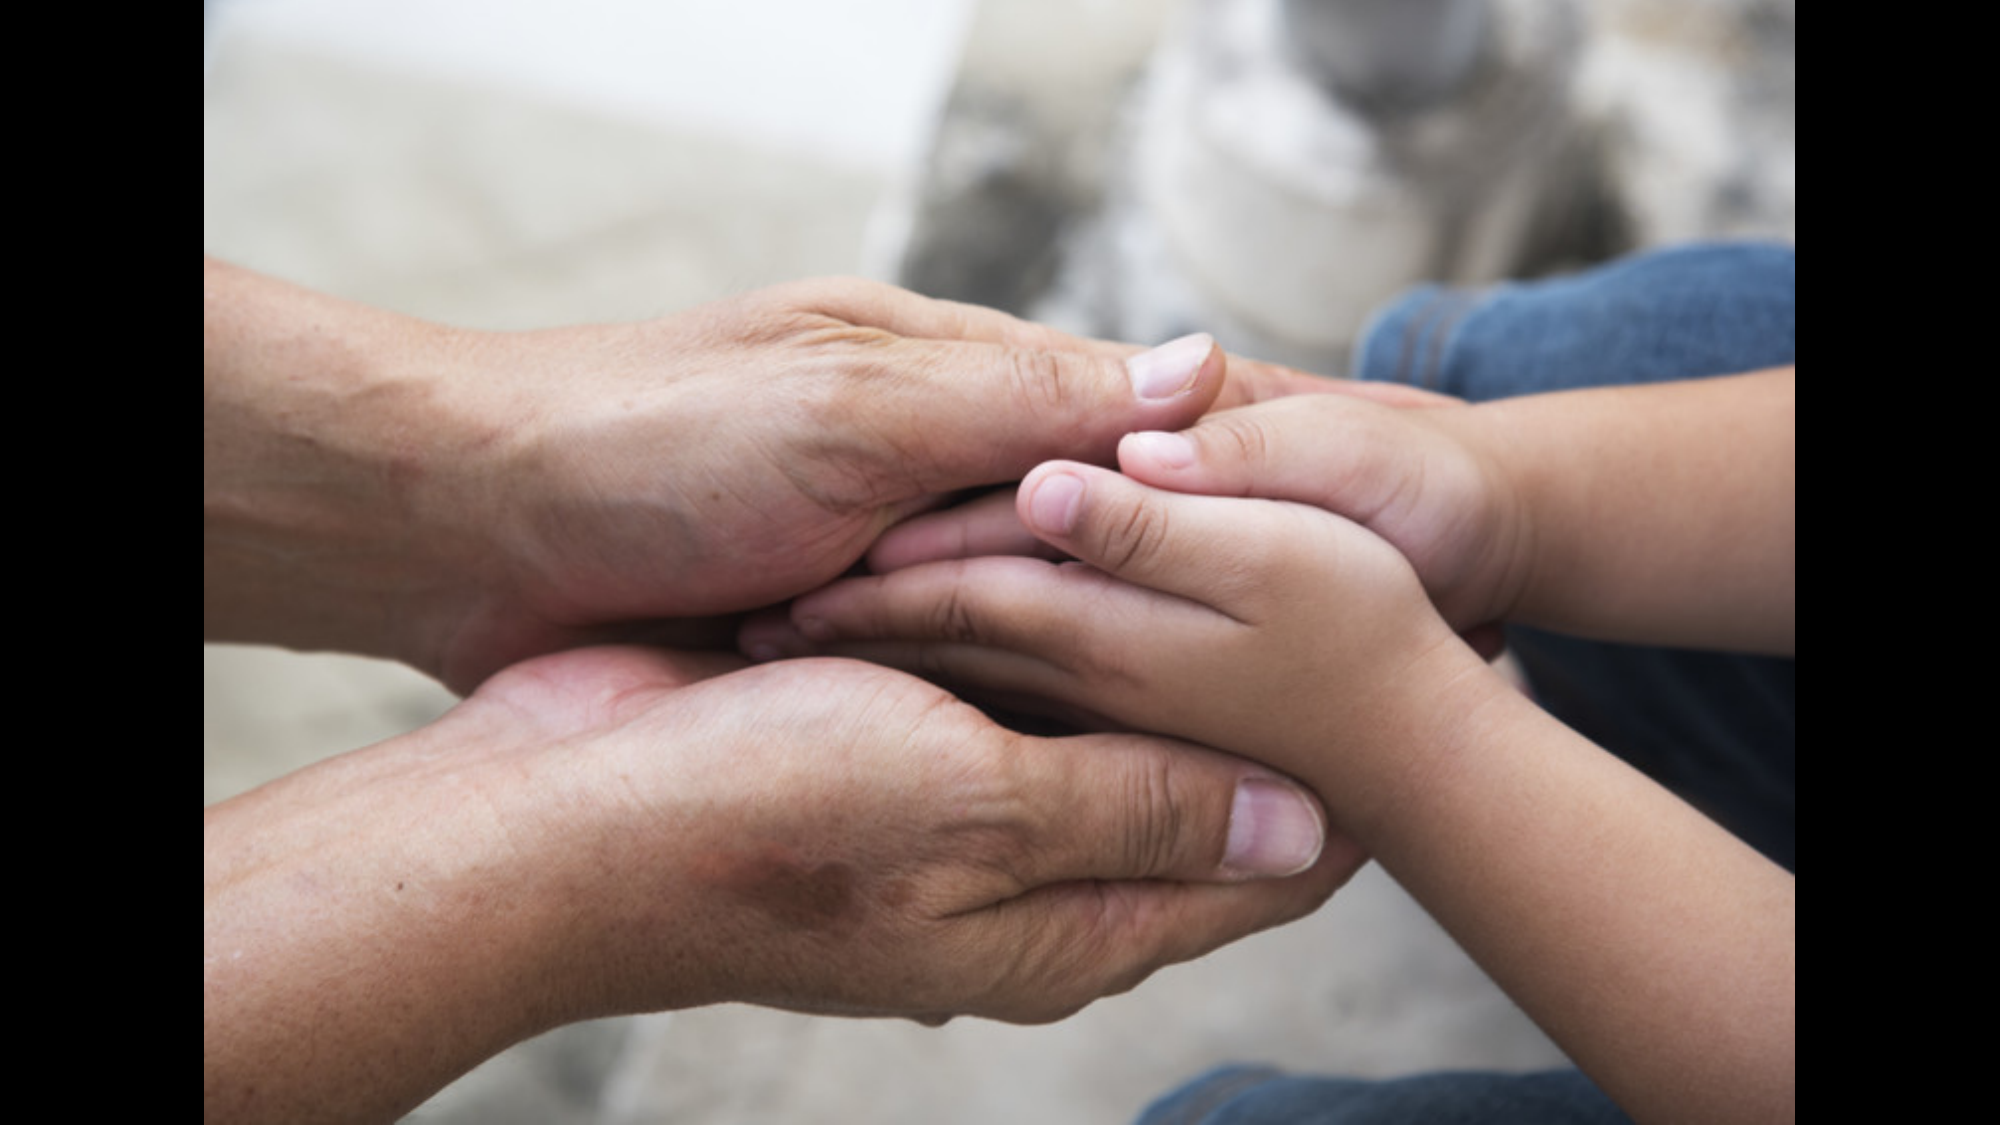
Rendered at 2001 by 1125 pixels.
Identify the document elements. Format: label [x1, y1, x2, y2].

picture [204, 0, 1795, 1125]
